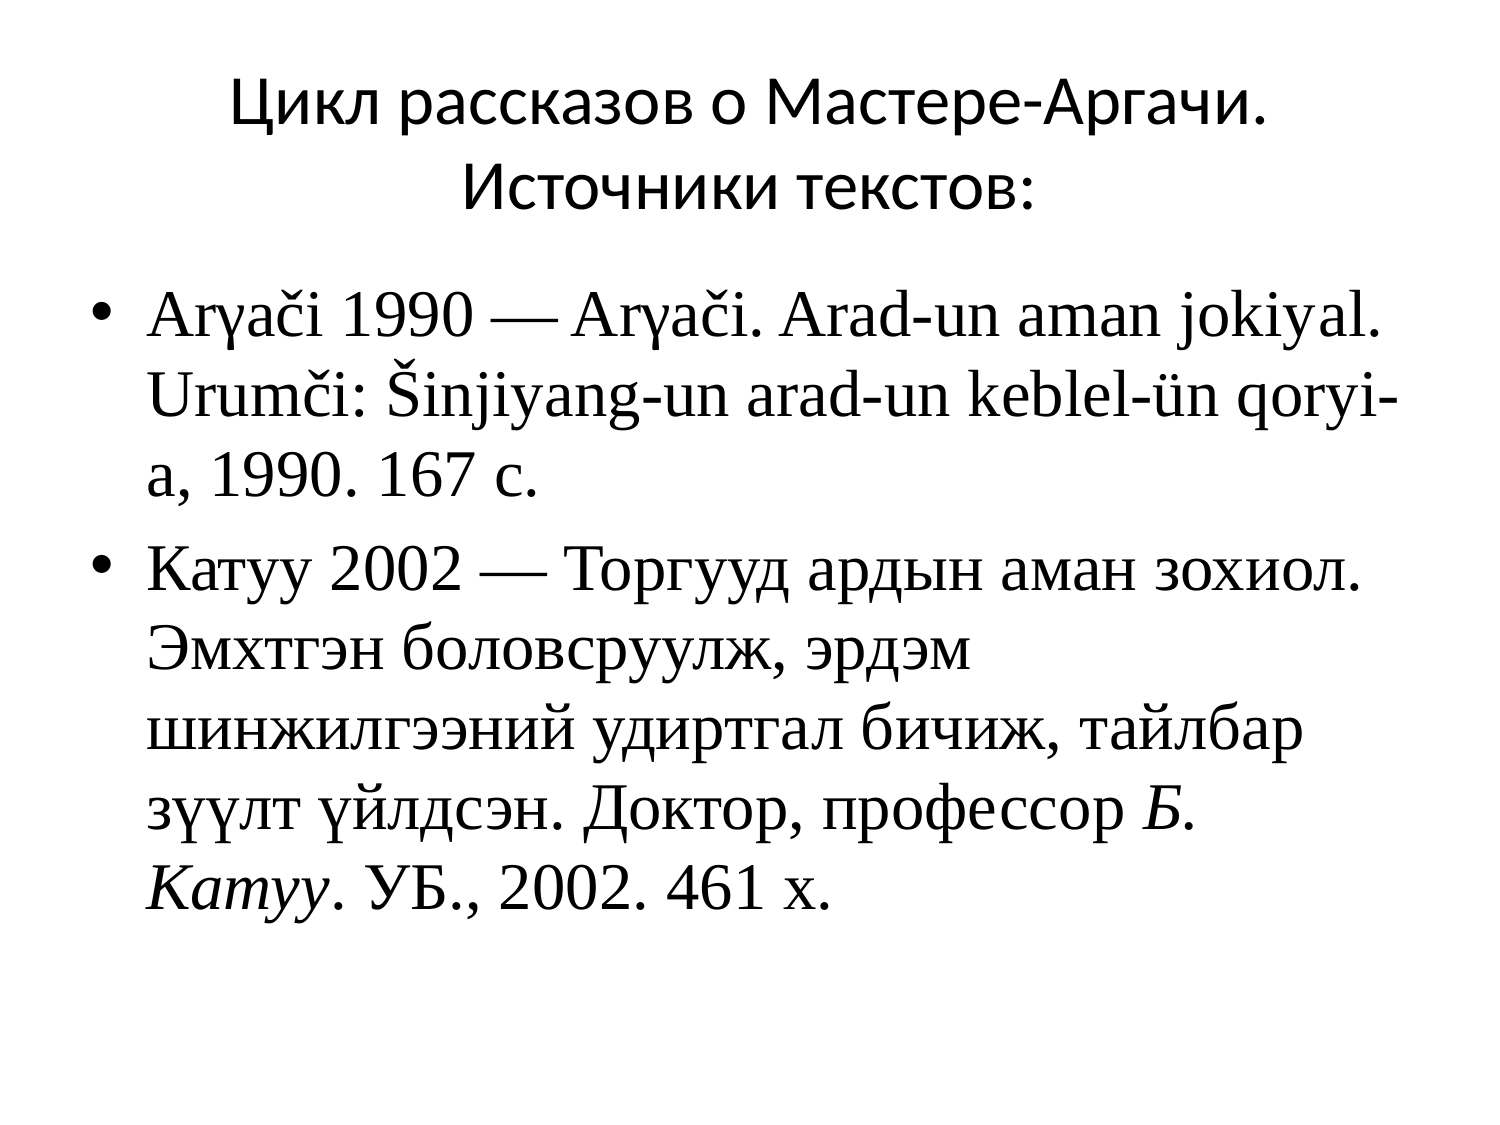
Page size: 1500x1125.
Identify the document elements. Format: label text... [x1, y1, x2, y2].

title Цикл рассказов о Мастере-Аргачи. Источники текстов: [75, 45, 1425, 233]
list Arγači 1990 — Arγači. Arad-un aman jokiyal. Urumči: Šinjiyang-un arad-un keblel-ün qoryi-a, 1990. 167 с. Катуу 2002 — Торгууд ардын аман зохиол. Эмхтгэн боловсруулж, эрдэм шинжилгээний удиртгал бичиж, тайлбар зүүлт үйлдсэн. Доктор, профессор Б. Катуу. УБ., 2002. 461 х. [75, 262, 1425, 1005]
